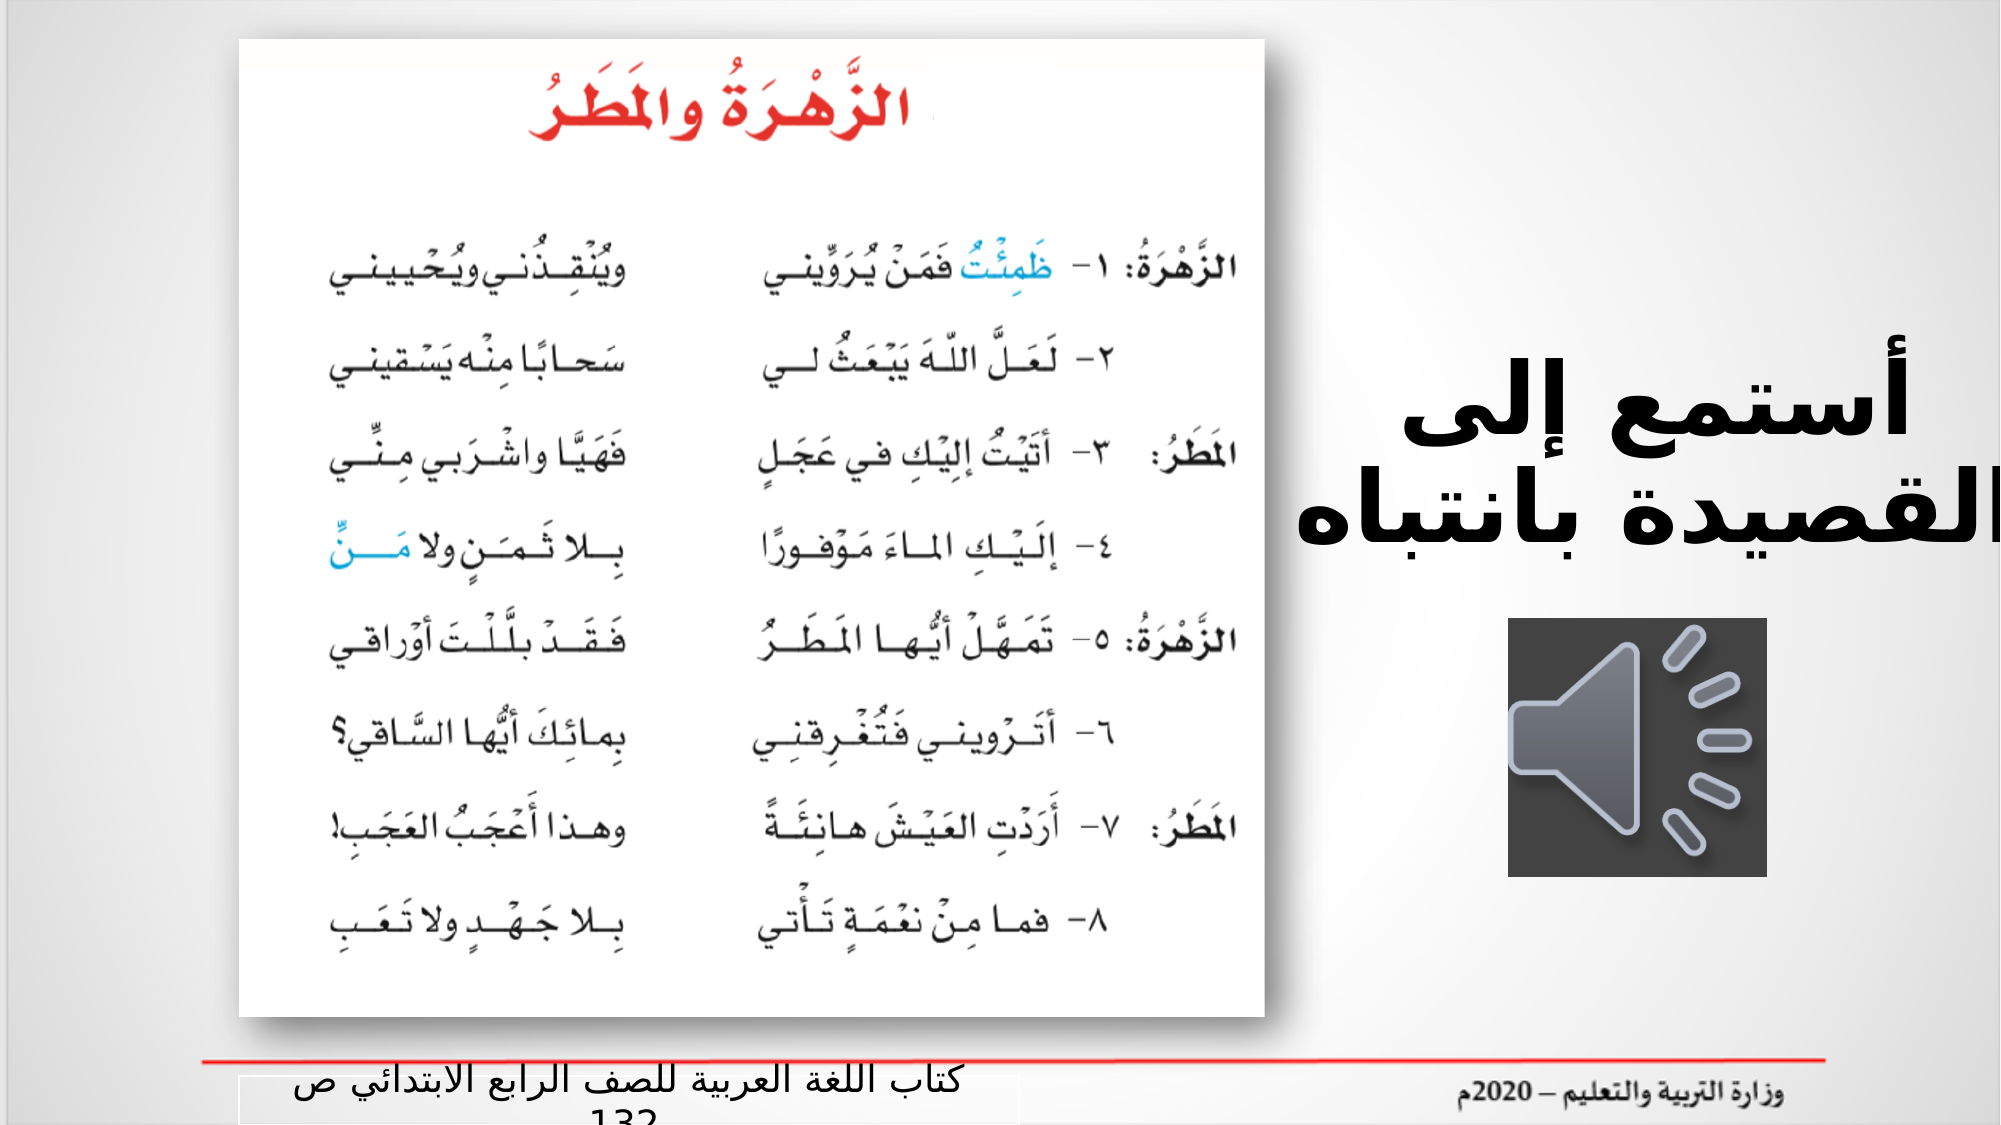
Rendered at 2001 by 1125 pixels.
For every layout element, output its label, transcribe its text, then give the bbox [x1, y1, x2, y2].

title أستمع إلى القصيدة بانتباه [1264, 2, 2000, 692]
text_box كتاب اللغة العربية للصف الرابع الابتدائي ص 132 [238, 1075, 1020, 1125]
picture [0, 0, 2001, 1125]
